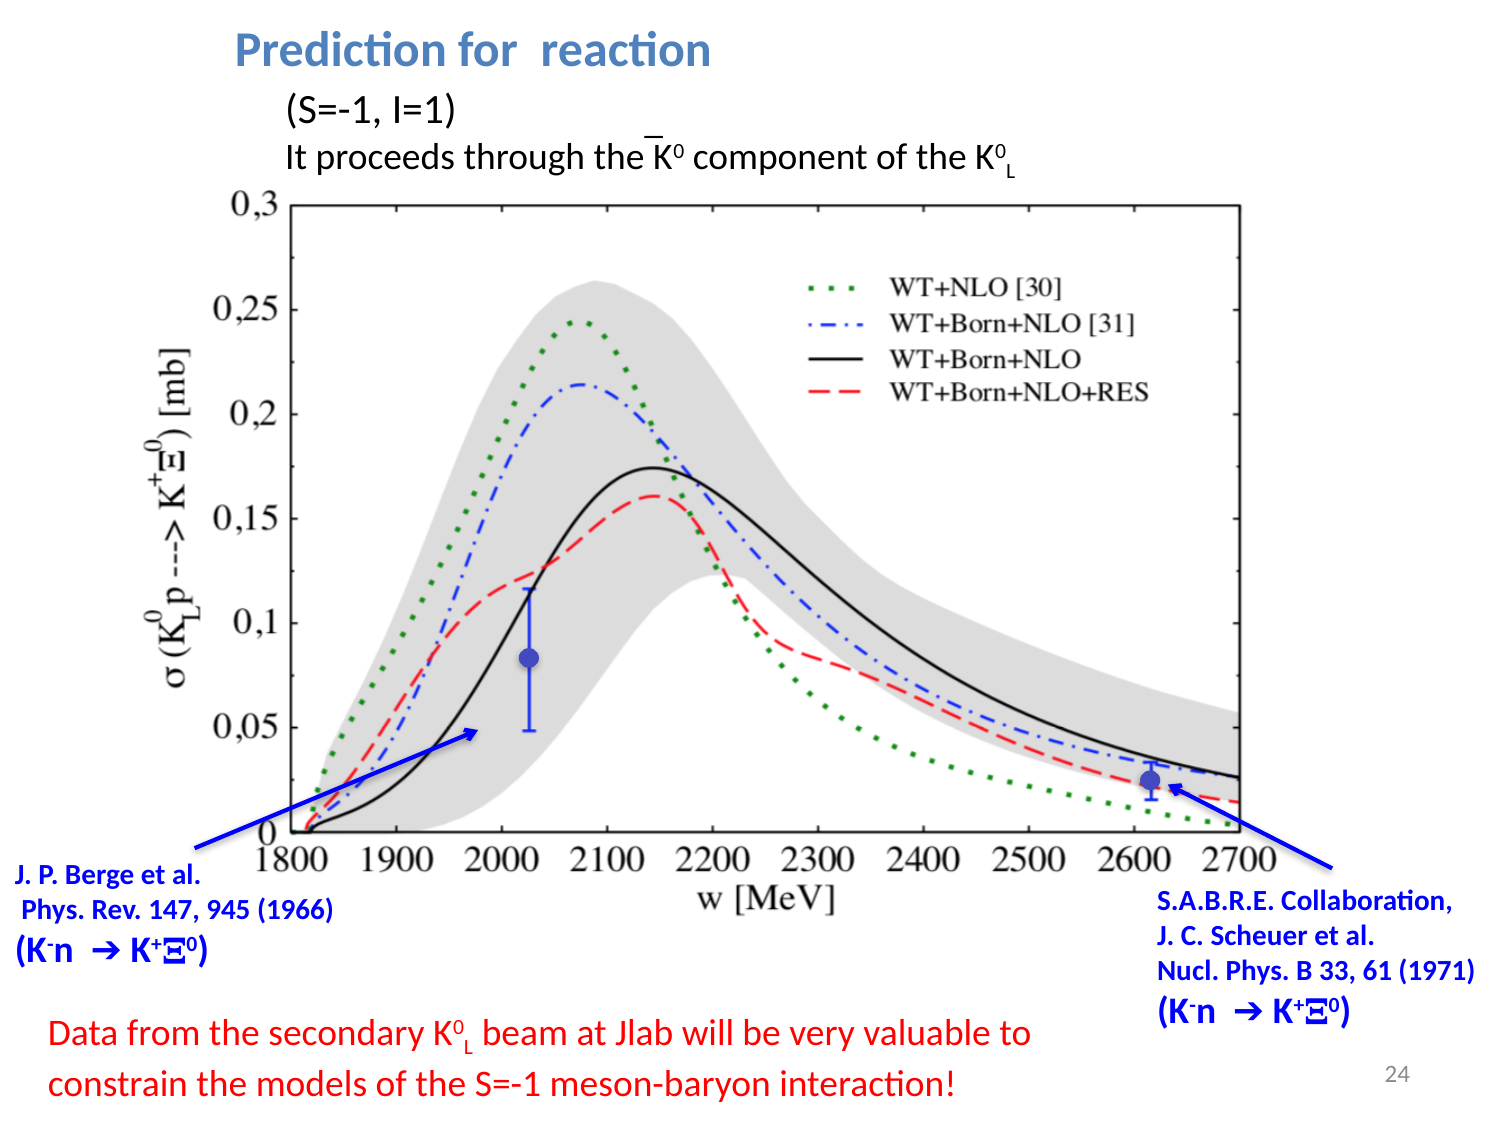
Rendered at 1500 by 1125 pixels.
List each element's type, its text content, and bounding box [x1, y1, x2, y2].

slide_number 24 [1161, 1042, 1425, 1103]
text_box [1167, 784, 1333, 869]
text_box S.A.B.R.E. Collaboration, J. C. Scheuer et al. Nucl. Phys. B 33, 61 (1971) (K-n ➔ K+X0) [1142, 873, 1500, 1039]
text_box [260, 74, 1041, 186]
text_box Data from the secondary K0L beam at Jlab will be very valuable to constrain the models of the S=-1 meson-baryon interaction! [33, 1000, 1161, 1112]
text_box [194, 729, 479, 849]
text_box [114, 164, 1314, 931]
text_box J. P. Berge et al. Phys. Rev. 147, 945 (1966) (K-n ➔ K+X0) [0, 848, 390, 978]
